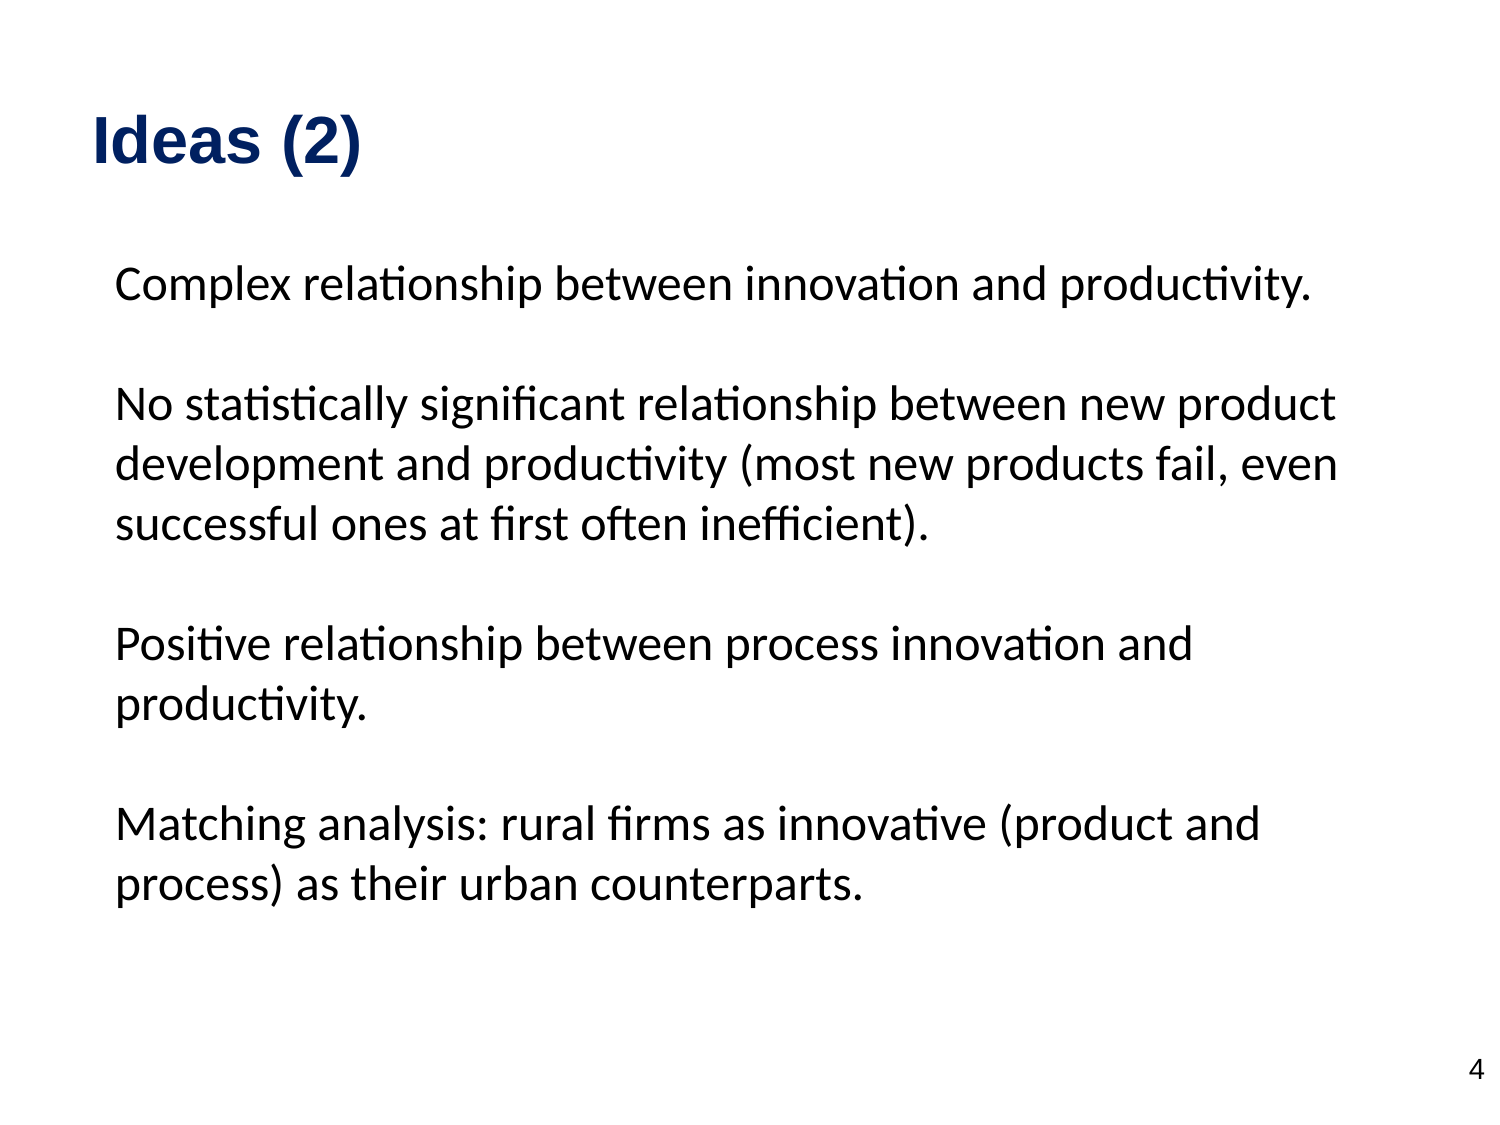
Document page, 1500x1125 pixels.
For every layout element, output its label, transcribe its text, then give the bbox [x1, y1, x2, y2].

slide_number 4 [1149, 1042, 1500, 1103]
text_box Complex relationship between innovation and productivity. No statistically significant relationship between new product development and productivity (most new products fail, even successful ones at first often inefficient). Positive relationship between process innovation and productivity. Matching analysis: rural firms as innovative (product and process) as their urban counterparts. [100, 243, 1442, 979]
title Ideas (2) [58, 75, 1409, 200]
